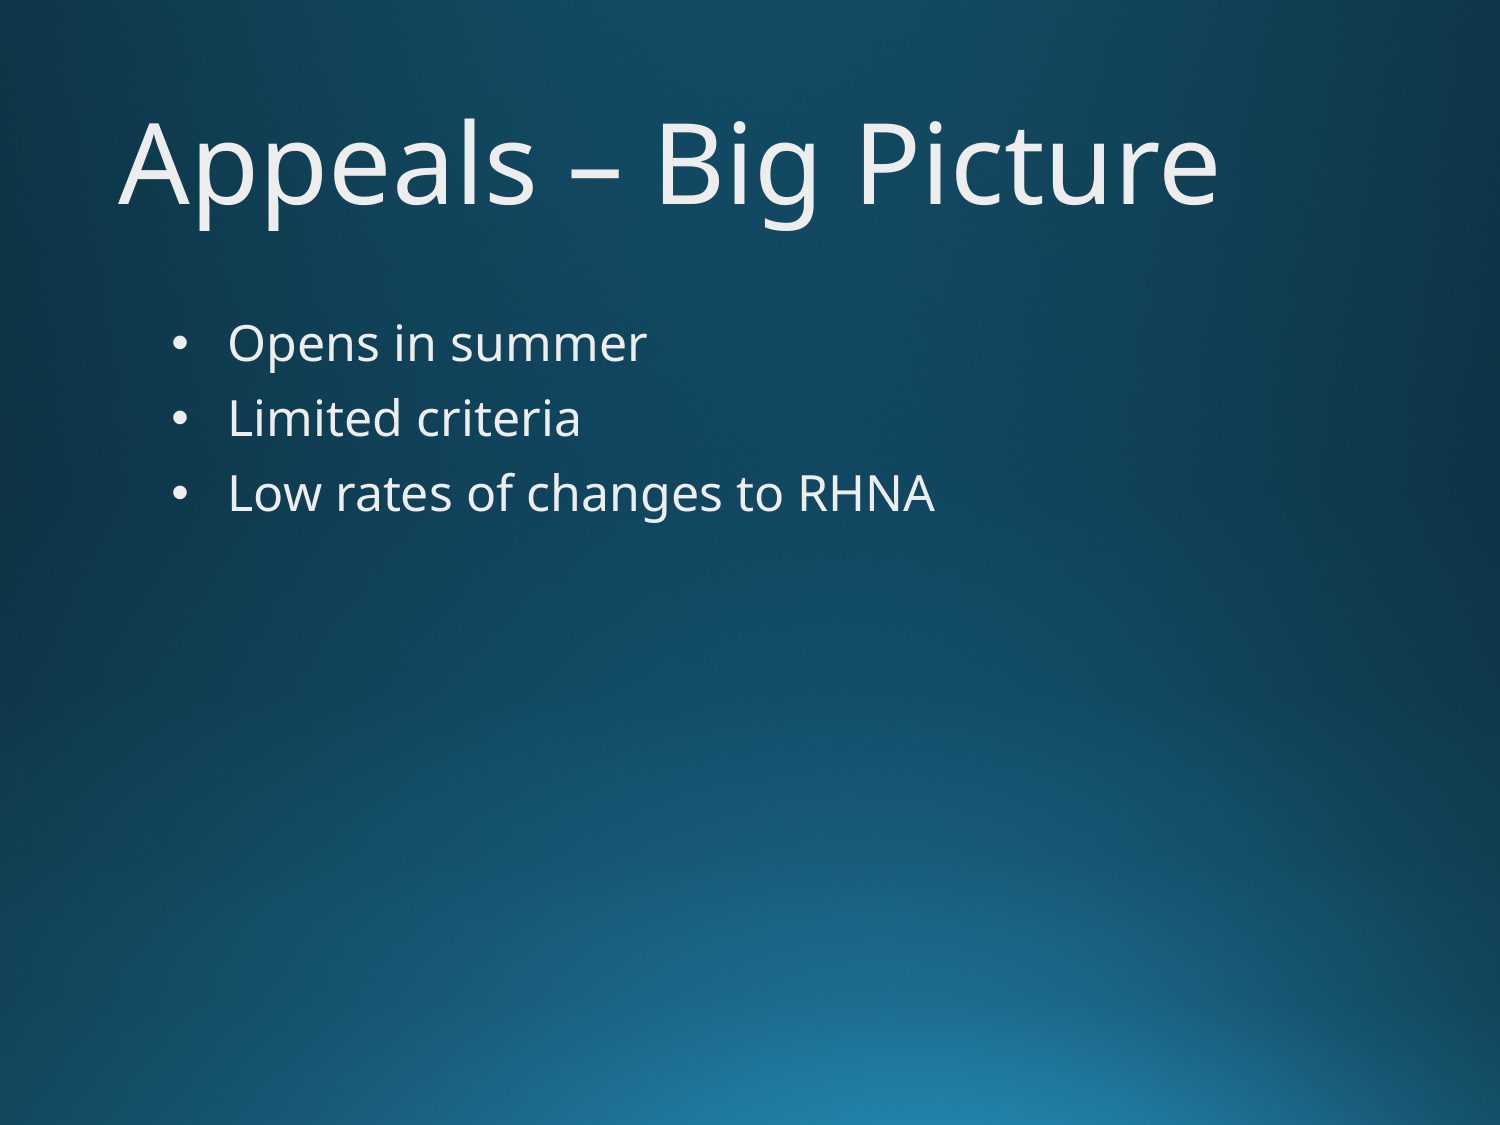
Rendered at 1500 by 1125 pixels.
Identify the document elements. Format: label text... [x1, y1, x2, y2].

title Appeals – Big Picture [103, 59, 1398, 278]
list Opens in summer Limited criteria Low rates of changes to RHNA [137, 310, 1307, 1016]
picture [0, 0, 1500, 1125]
